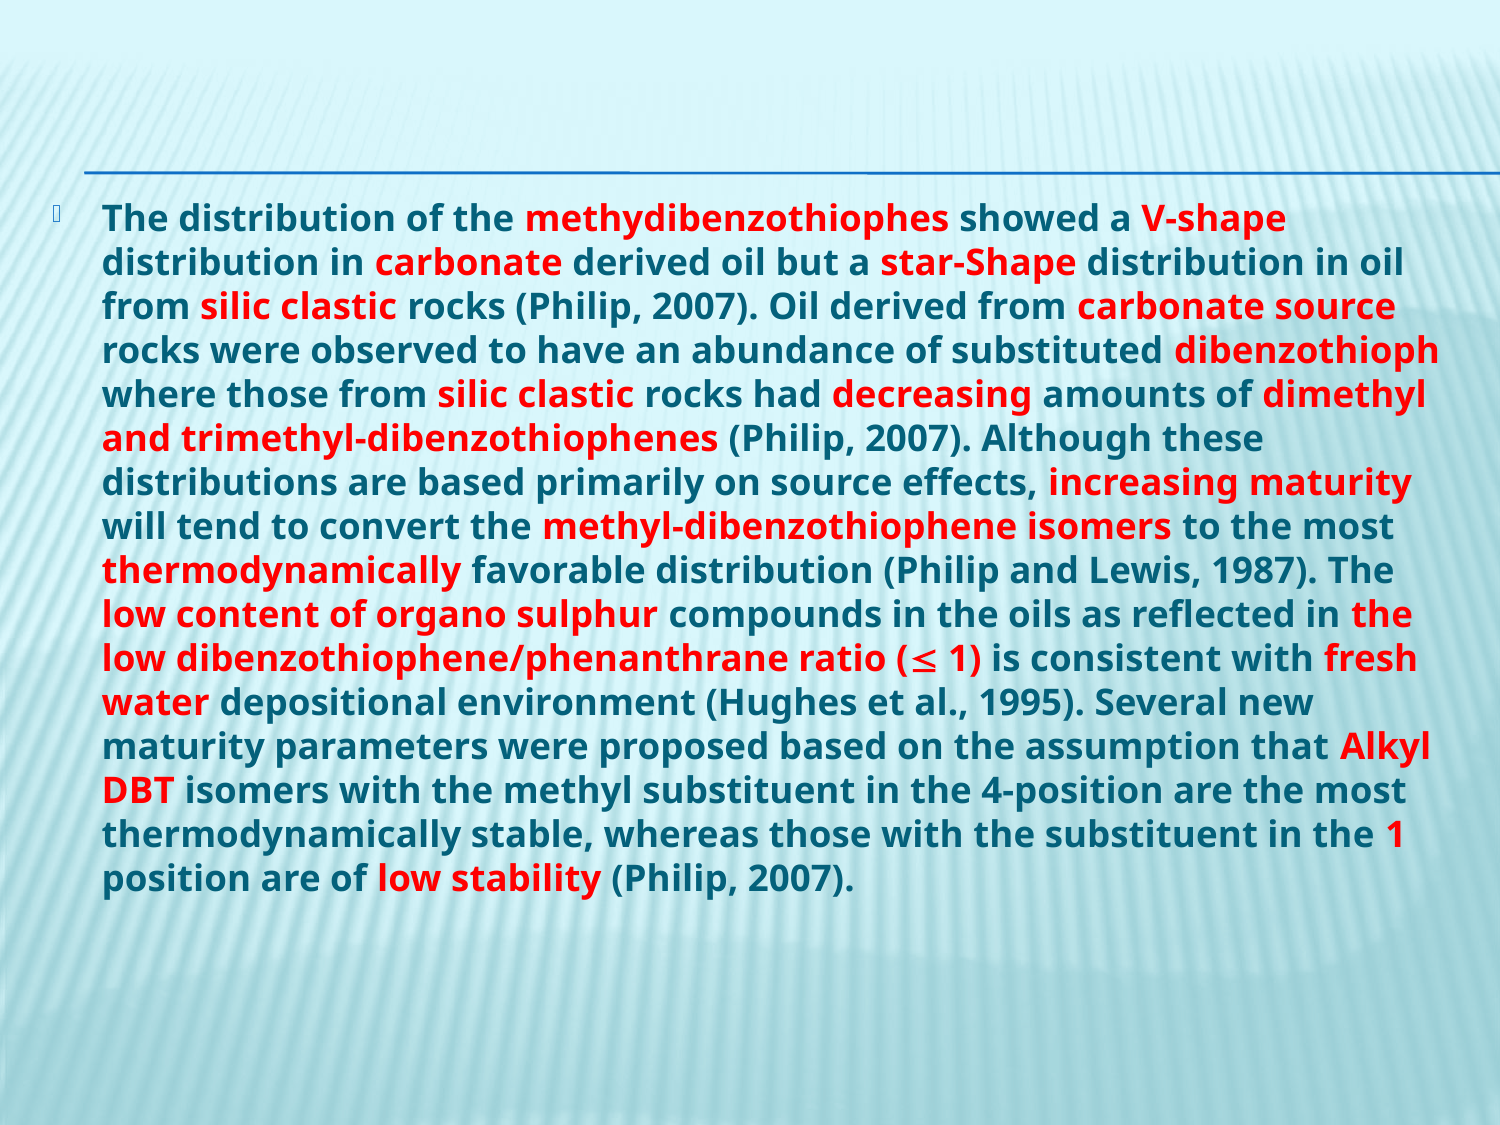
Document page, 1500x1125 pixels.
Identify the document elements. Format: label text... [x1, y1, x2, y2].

list The distribution of the methydibenzothiophes showed a V-shape distribution in carbonate derived oil but a star-Shape distribution in oil from silic clastic rocks (Philip, 2007). Oil derived from carbonate source rocks were observed to have an abundance of substituted dibenzothioph where those from silic clastic rocks had decreasing amounts of dimethyl and trimethyl-dibenzothiophenes (Philip, 2007). Although these distributions are based primarily on source effects, increasing maturity will tend to convert the methyl-dibenzothiophene isomers to the most thermodynamically favorable distribution (Philip and Lewis, 1987). The low content of organo sulphur compounds in the oils as reflected in the low dibenzothiophene/phenanthrane ratio ( 1) is consistent with fresh water depositional environment (Hughes et al., 1995). Several new maturity parameters were proposed based on the assumption that Alkyl DBT isomers with the methyl substituent in the 4-position are the most thermodynamically stable, whereas those with the substituent in the 1 position are of low stability (Philip, 2007). [37, 187, 1463, 930]
